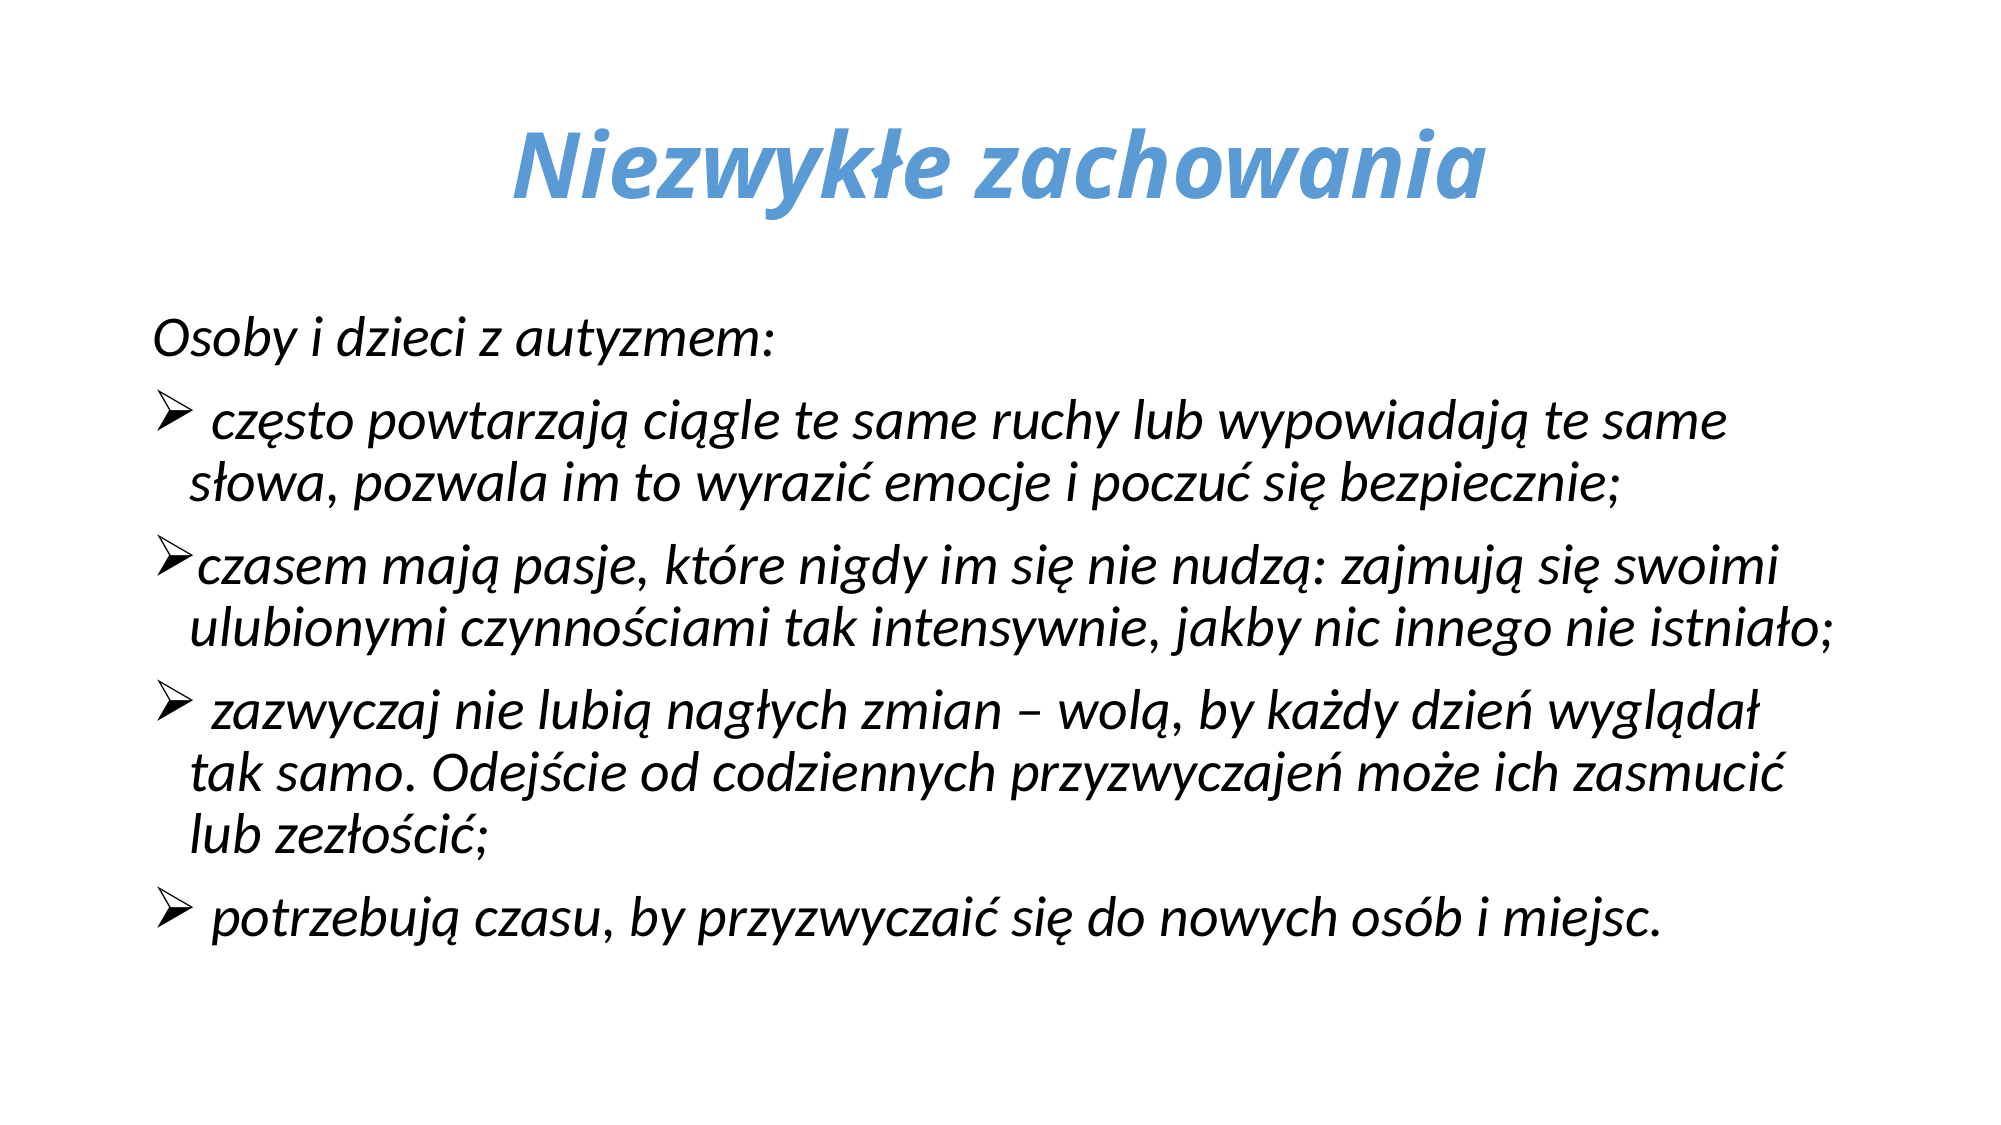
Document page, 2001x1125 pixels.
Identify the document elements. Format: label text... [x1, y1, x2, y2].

title Niezwykłe zachowania [137, 59, 1863, 278]
list Osoby i dzieci z autyzmem: często powtarzają ciągle te same ruchy lub wypowiadają te same słowa, pozwala im to wyrazić emocje i poczuć się bezpiecznie; czasem mają pasje, które nigdy im się nie nudzą: zajmują się swoimi ulubionymi czynnościami tak intensywnie, jakby nic innego nie istniało; zazwyczaj nie lubią nagłych zmian – wolą, by każdy dzień wyglądał tak samo. Odejście od codziennych przyzwyczajeń może ich zasmucić lub zezłościć; potrzebują czasu, by przyzwyczaić się do nowych osób i miejsc. [137, 299, 1863, 1014]
